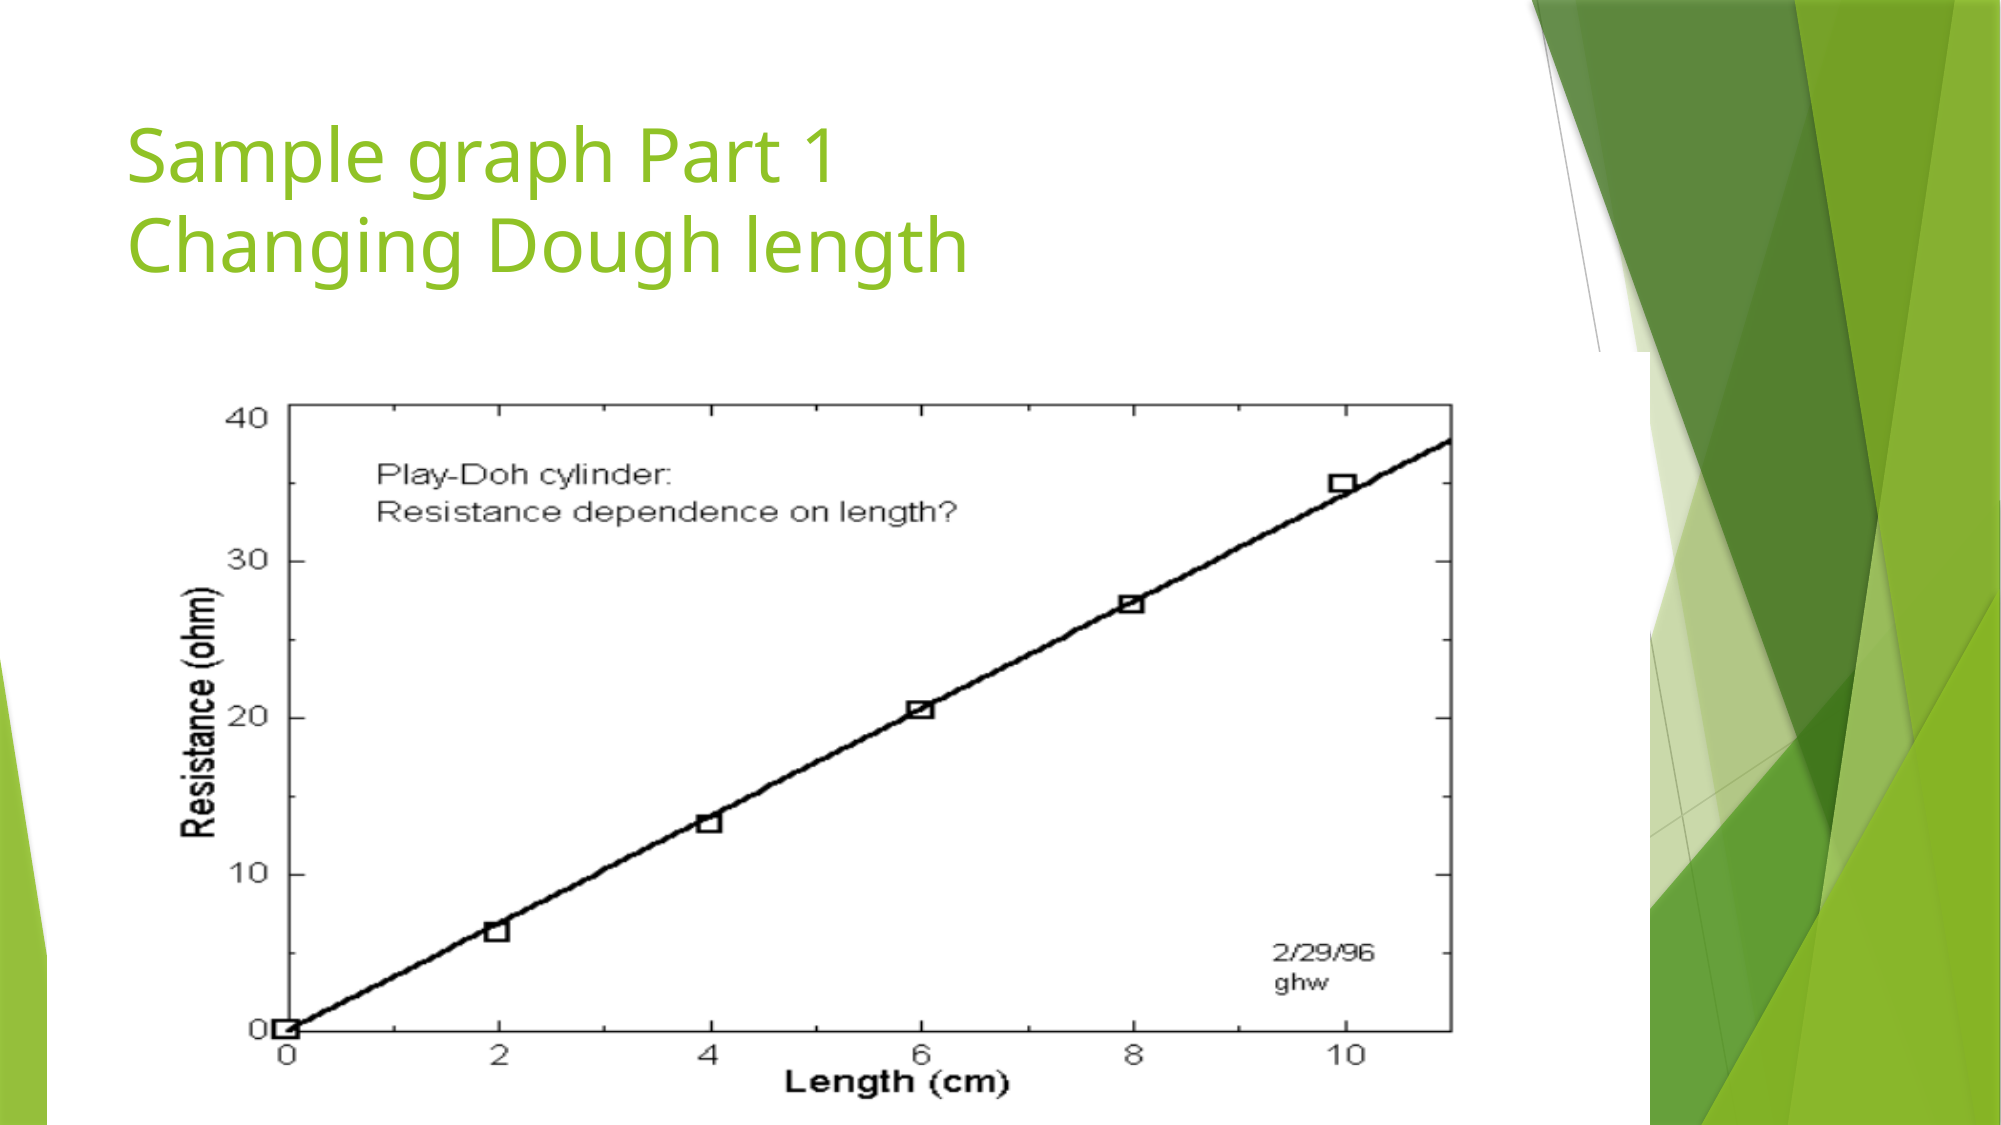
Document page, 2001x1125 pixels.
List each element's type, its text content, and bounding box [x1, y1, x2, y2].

title Sample graph Part 1 Changing Dough length [111, 99, 1522, 317]
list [47, 351, 1651, 1125]
